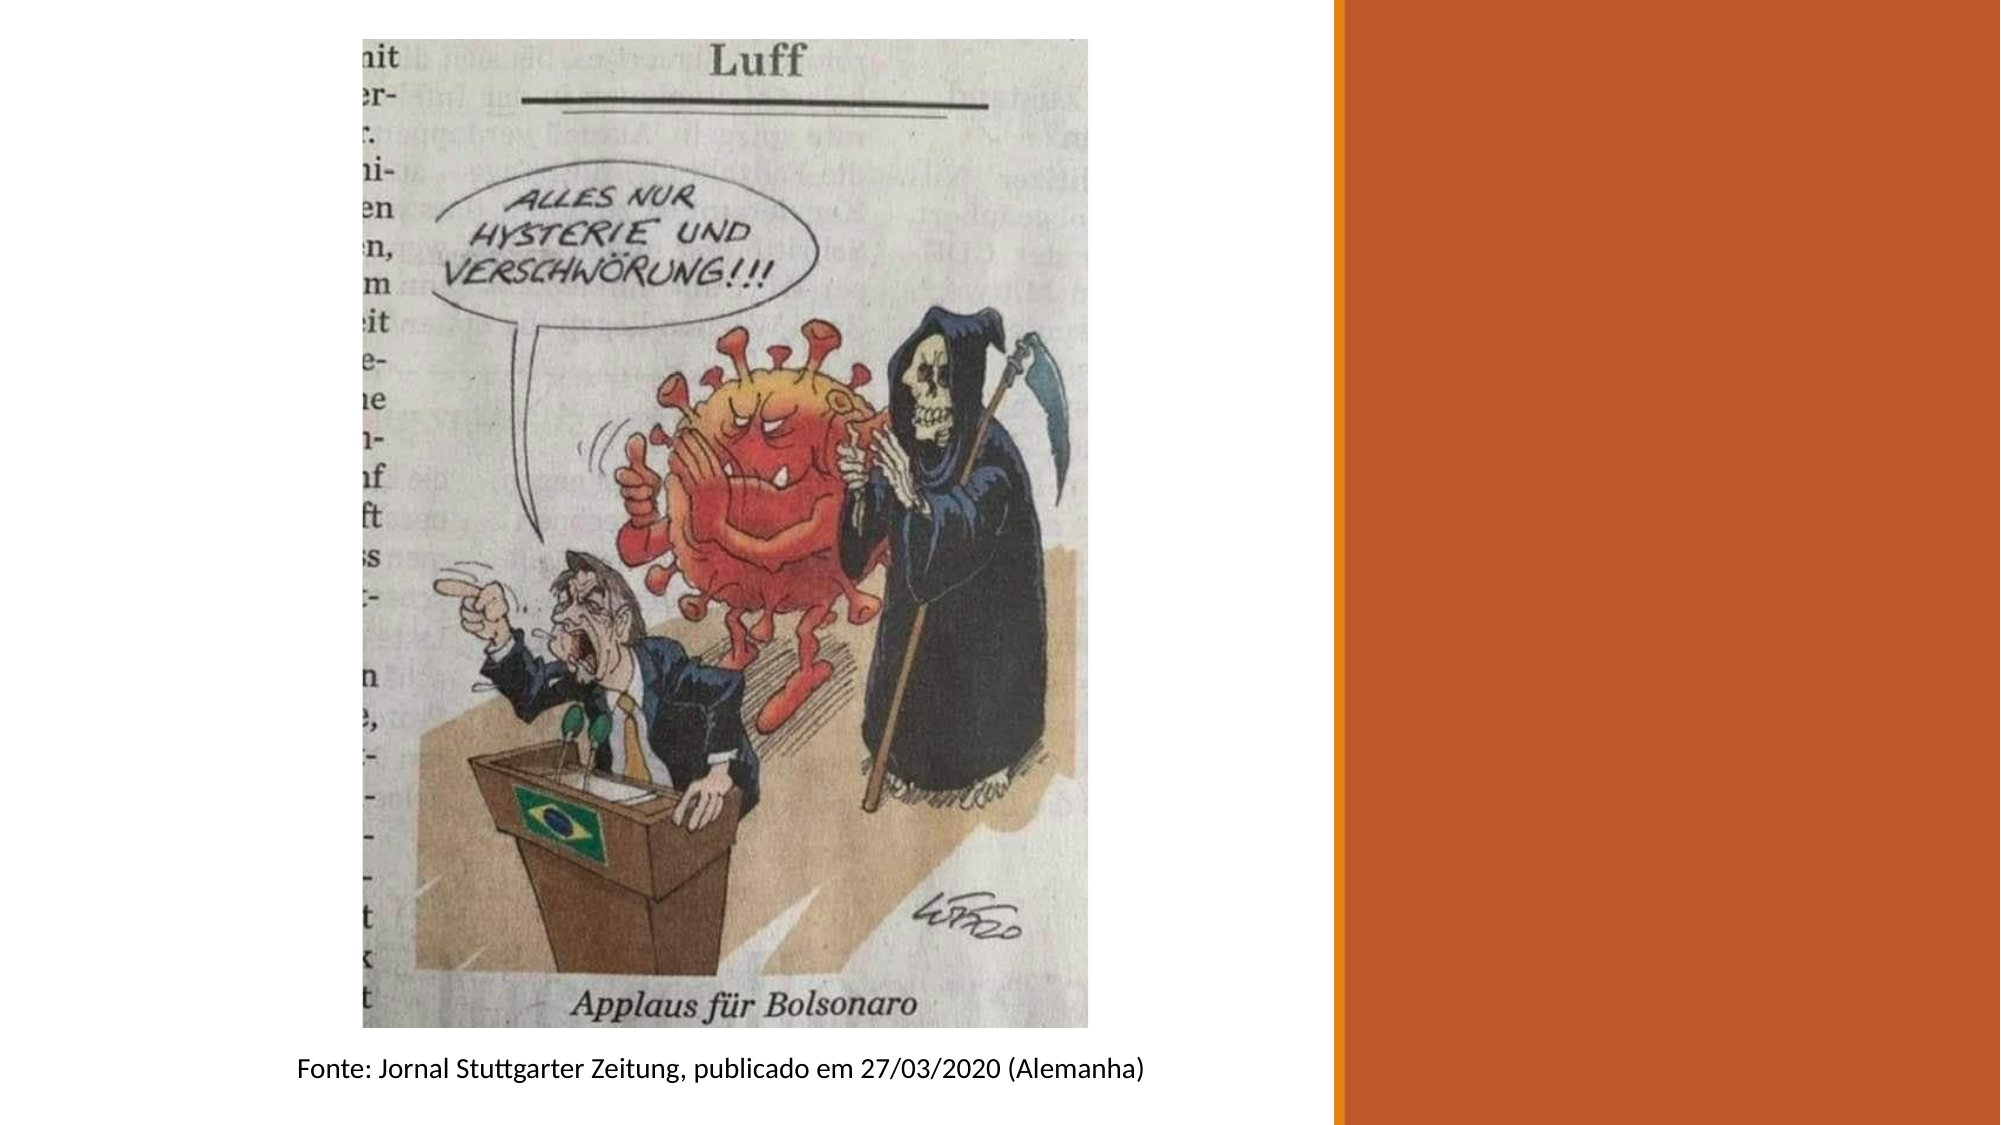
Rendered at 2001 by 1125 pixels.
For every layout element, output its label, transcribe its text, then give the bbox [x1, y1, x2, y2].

text_box Fonte: Jornal Stuttgarter Zeitung, publicado em 27/03/2020 (Alemanha) [282, 1042, 1169, 1092]
text_box [1346, 0, 2000, 1125]
text_box [1333, 0, 1346, 1125]
picture [362, 38, 1089, 1029]
text_box [0, 0, 1333, 1125]
